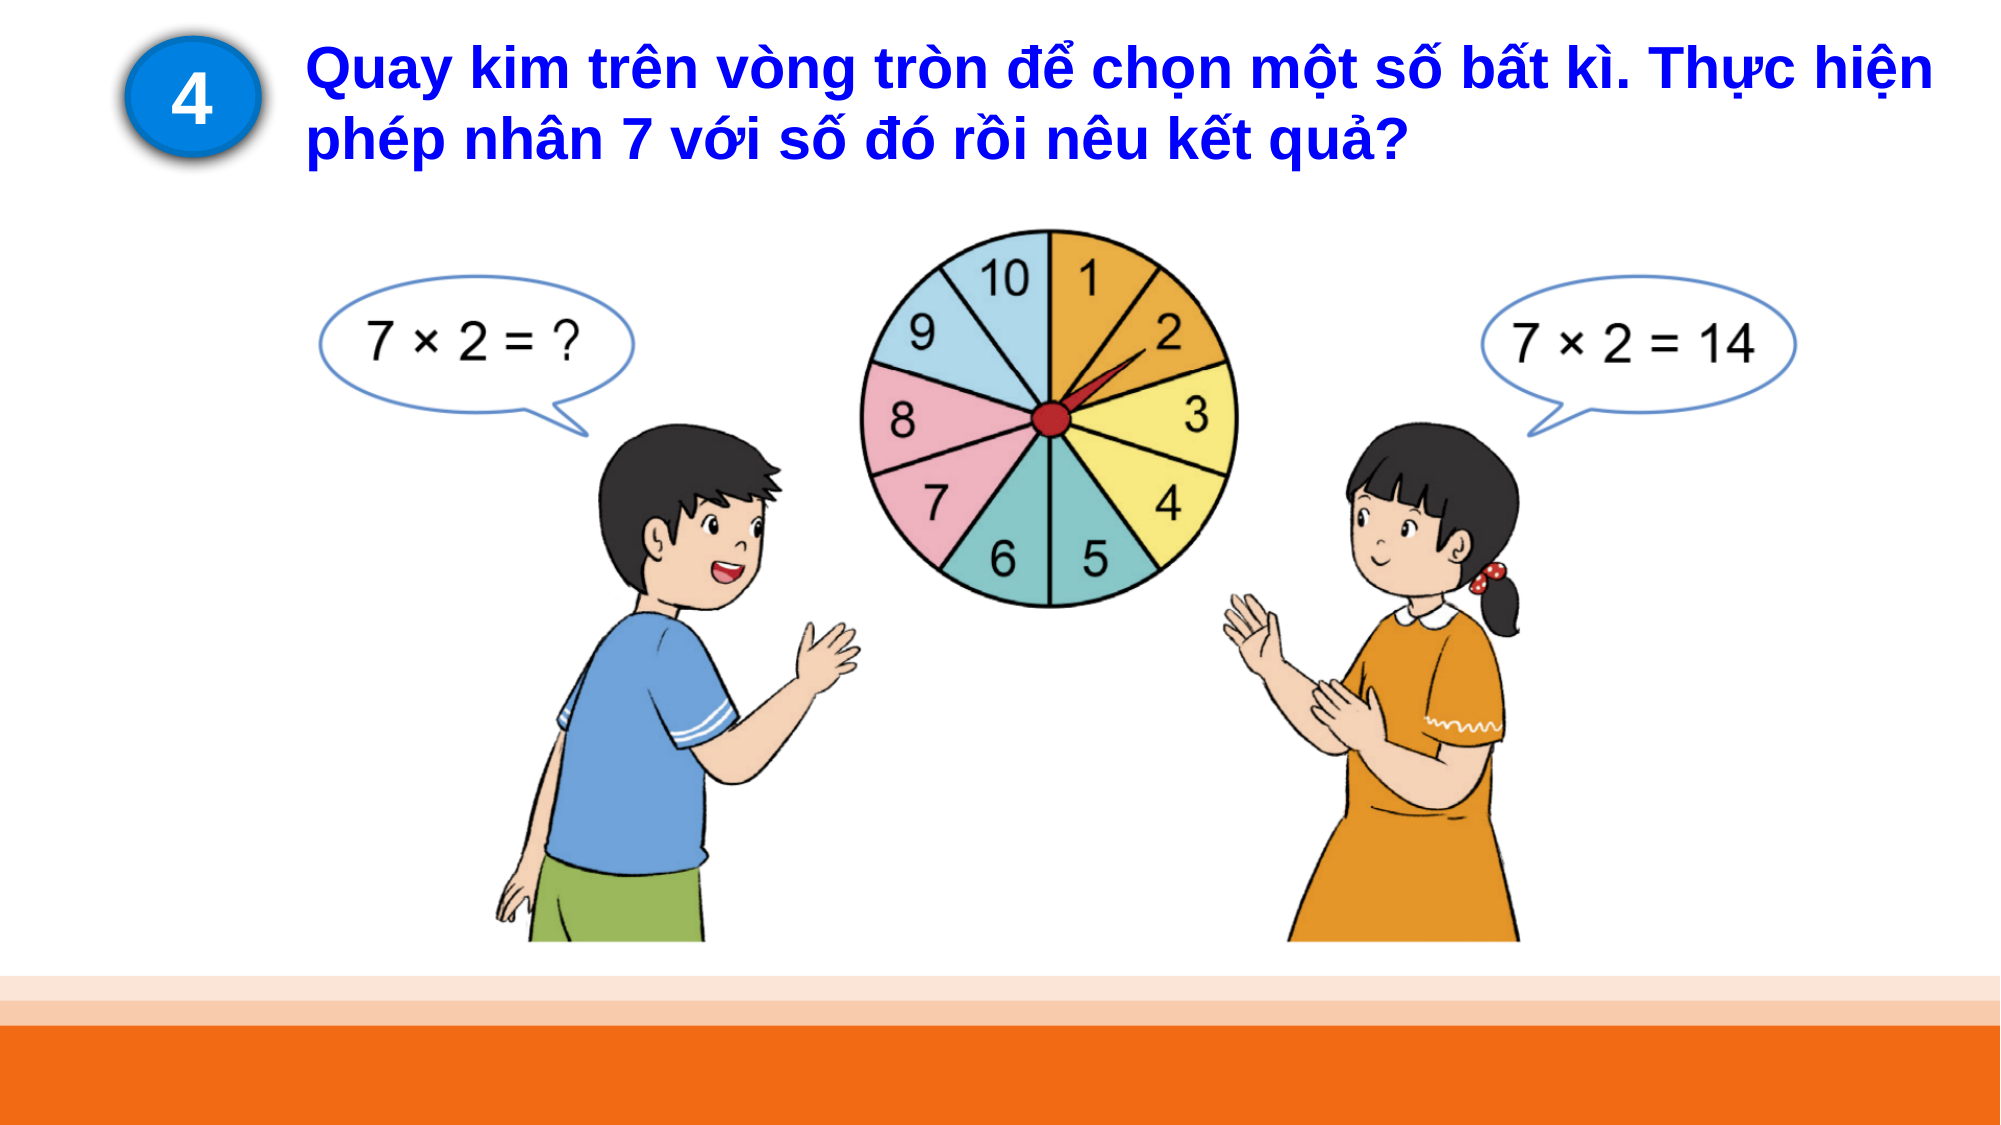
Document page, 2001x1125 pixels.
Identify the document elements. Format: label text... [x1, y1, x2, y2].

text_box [127, 38, 259, 155]
picture [258, 215, 1842, 975]
text_box Quay kim trên vòng tròn để chọn một số bất kì. Thực hiện phép nhân 7 với số đó rồi nêu kết quả? [290, 21, 1968, 179]
